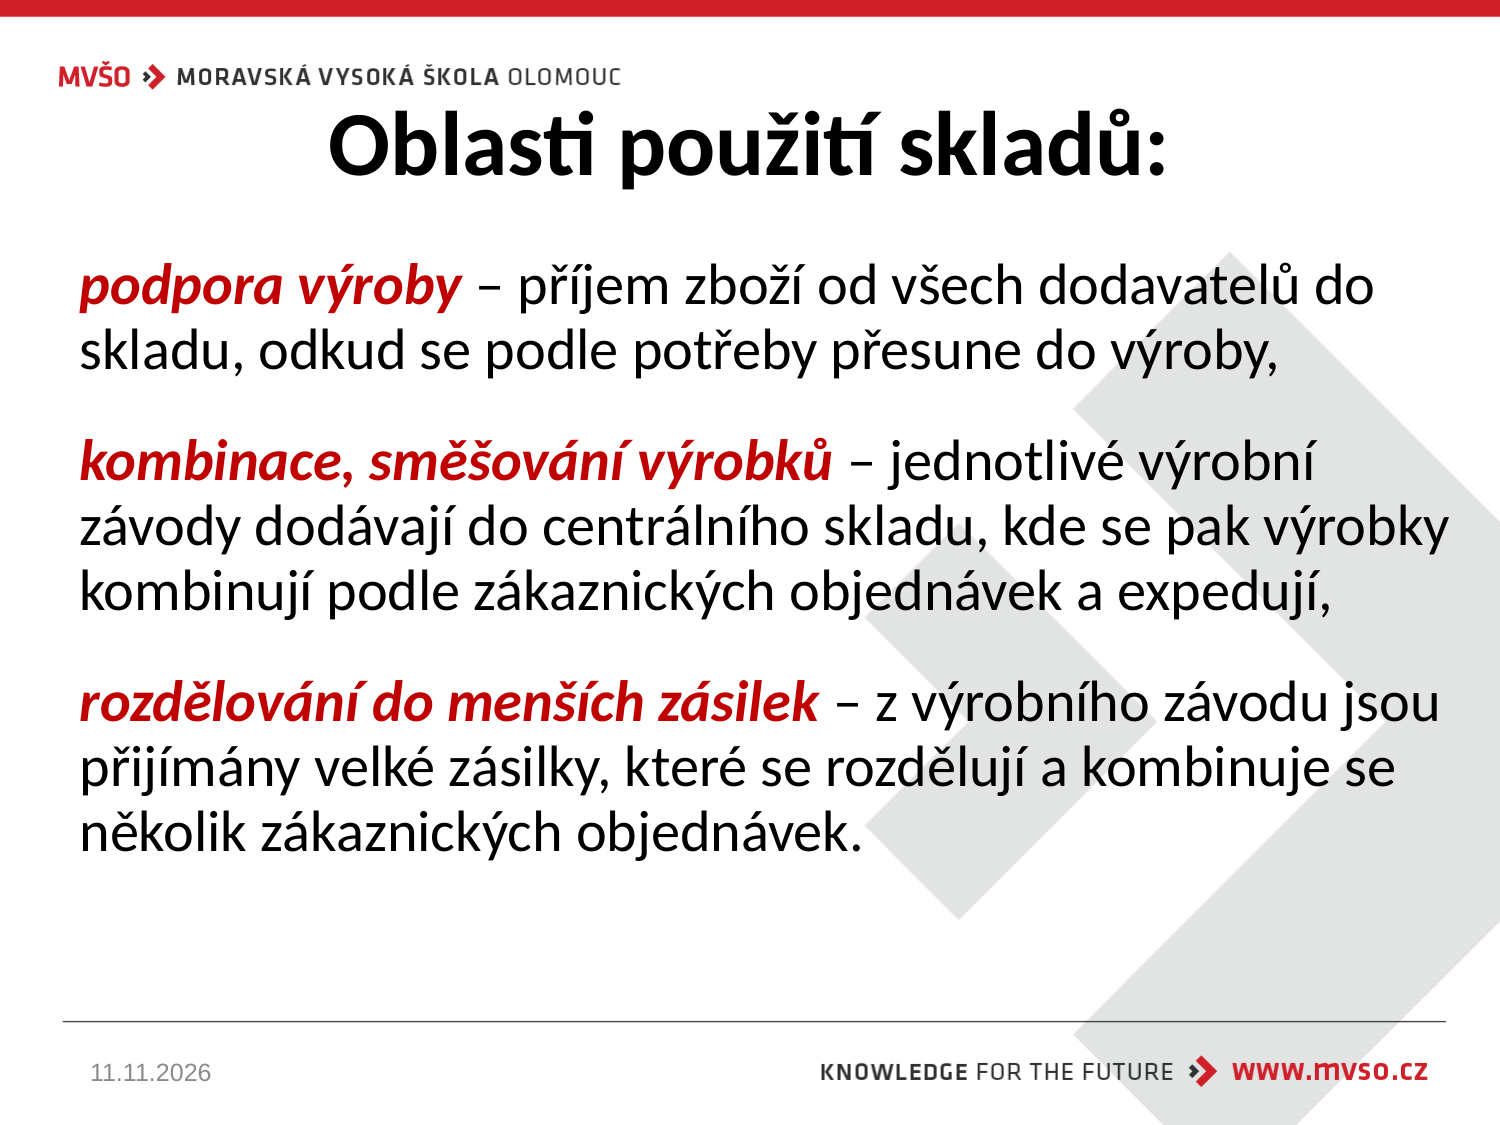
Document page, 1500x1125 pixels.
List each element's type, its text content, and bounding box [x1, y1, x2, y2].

title Oblasti použití skladů: [75, 45, 1425, 233]
picture [0, 0, 1500, 1125]
text_box podpora výroby – příjem zboží od všech dodavatelů do skladu, odkud se podle potřeby přesune do výroby, kombinace, směšování výrobků – jednotlivé výrobní závody dodávají do centrálního skladu, kde se pak výrobky kombinují podle zákaznických objednávek a expedují, rozdělování do menších zásilek – z výrobního závodu jsou přijímány velké zásilky, které se rozdělují a kombinuje se několik zákaznických objednávek. [64, 243, 1500, 1059]
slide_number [75, 1059, 425, 1103]
